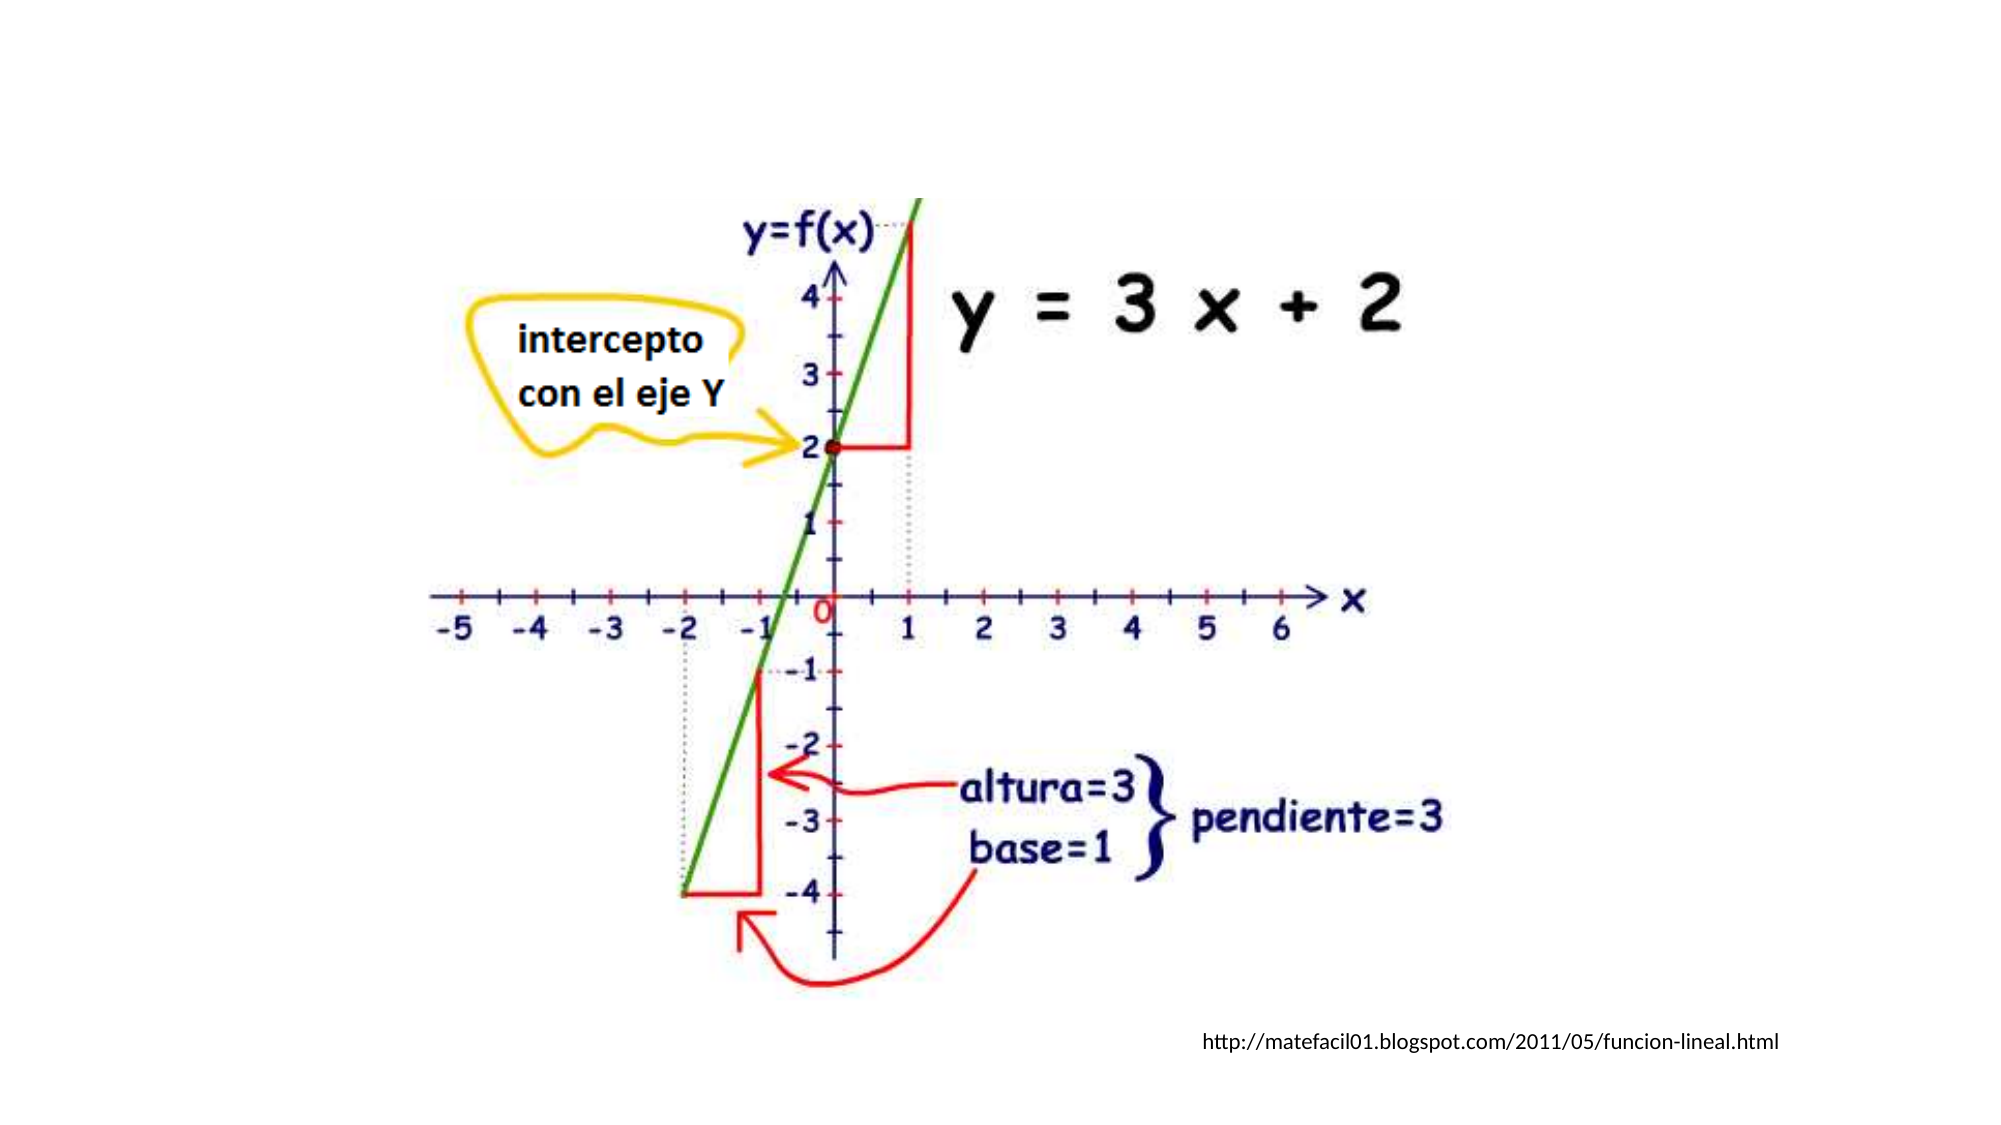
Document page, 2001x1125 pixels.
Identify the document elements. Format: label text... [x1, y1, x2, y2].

text_box http://matefacil01.blogspot.com/2011/05/funcion-lineal.html [1187, 1019, 1796, 1062]
picture [427, 198, 1460, 1020]
